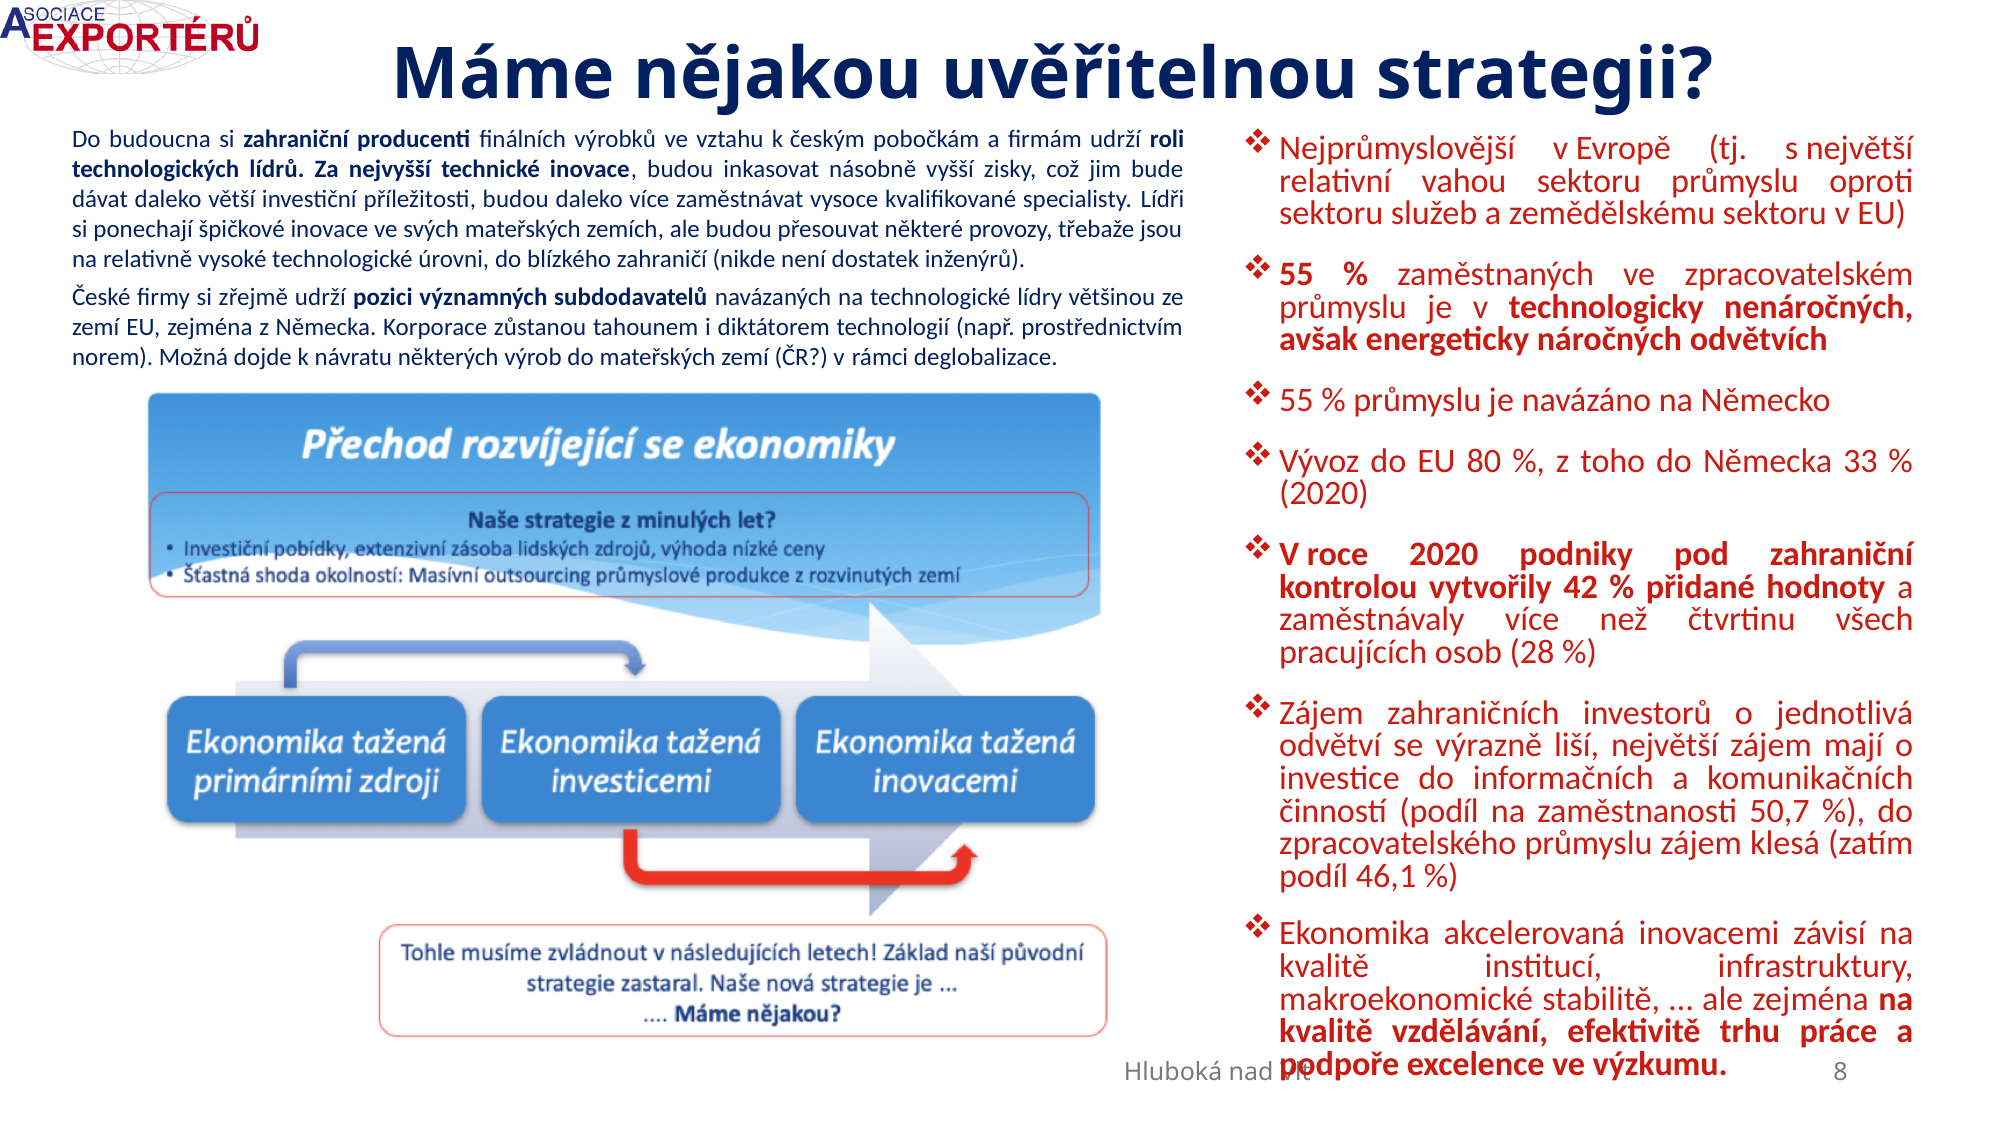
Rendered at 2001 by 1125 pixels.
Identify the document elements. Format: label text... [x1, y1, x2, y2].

footer XXVIII. Exportní fórum - LH Parkhotel, Hluboká nad Vltavou [1125, 1042, 1338, 1103]
picture [123, 367, 1125, 1120]
title Máme nějakou uvěřitelnou strategii? [376, 22, 1809, 129]
list Nejprůmyslovější v Evropě (tj. s největší relativní vahou sektoru průmyslu oproti sektoru služeb a zemědělskému sektoru v EU) 55 % zaměstnaných ve zpracovatelském průmyslu je v technologicky nenáročných, avšak energeticky náročných odvětvích 55 % průmyslu je navázáno na Německo Vývoz do EU 80 %, z toho do Německa 33 % (2020) V roce 2020 podniky pod zahraniční kontrolou vytvořily 42 % přidané hodnoty a zaměstnávaly více než čtvrtinu všech pracujících osob (28 %) Zájem zahraničních investorů o jednotlivá odvětví se výrazně liší, největší zájem mají o investice do informačních a komunikačních činností (podíl na zaměstnanosti 50,7 %), do zpracovatelského průmyslu zájem klesá (zatím podíl 46,1 %) Ekonomika akcelerovaná inovacemi závisí na kvalitě institucí, infrastruktury, makroekonomické stabilitě, … ale zejména na kvalitě vzdělávání, efektivitě trhu práce a podpoře excelence ve výzkumu. [1227, 126, 1929, 1109]
slide_number 8 [1412, 1042, 1863, 1103]
picture [0, 0, 258, 75]
text_box Do budoucna si zahraniční producenti finálních výrobků ve vztahu k českým pobočkám a firmám udrží roli technologických lídrů. Za nejvyšší technické inovace, budou inkasovat násobně vyšší zisky, což jim bude dávat daleko větší investiční příležitosti, budou daleko více zaměstnávat vysoce kvalifikované specialisty. Lídři si ponechají špičkové inovace ve svých mateřských zemích, ale budou přesouvat některé provozy, třebaže jsou na relativně vysoké technologické úrovni, do blízkého zahraničí (nikde není dostatek inženýrů). České firmy si zřejmě udrží pozici významných subdodavatelů navázaných na technologické lídry většinou ze zemí EU, zejména z Německa. Korporace zůstanou tahounem i diktátorem technologií (např. prostřednictvím norem). Možná dojde k návratu některých výrob do mateřských zemí (ČR?) v rámci deglobalizace. [57, 115, 1200, 378]
